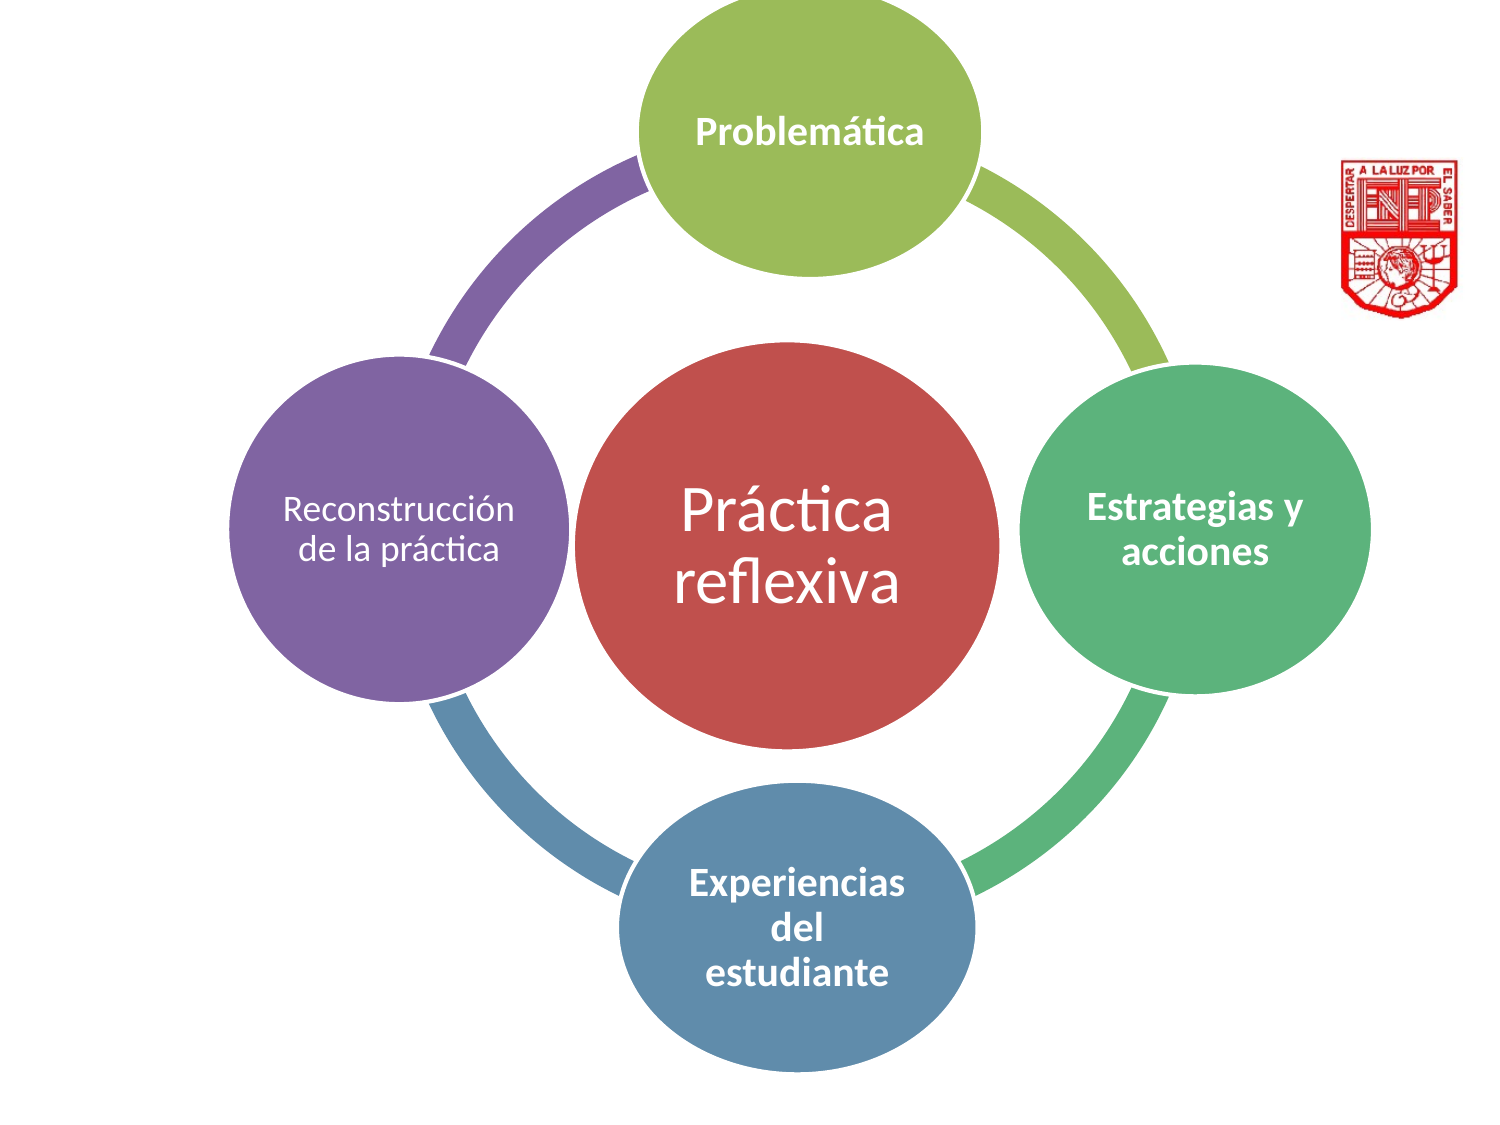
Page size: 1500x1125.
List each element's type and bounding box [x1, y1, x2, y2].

list [99, 0, 1500, 1059]
picture [1288, 157, 1500, 321]
